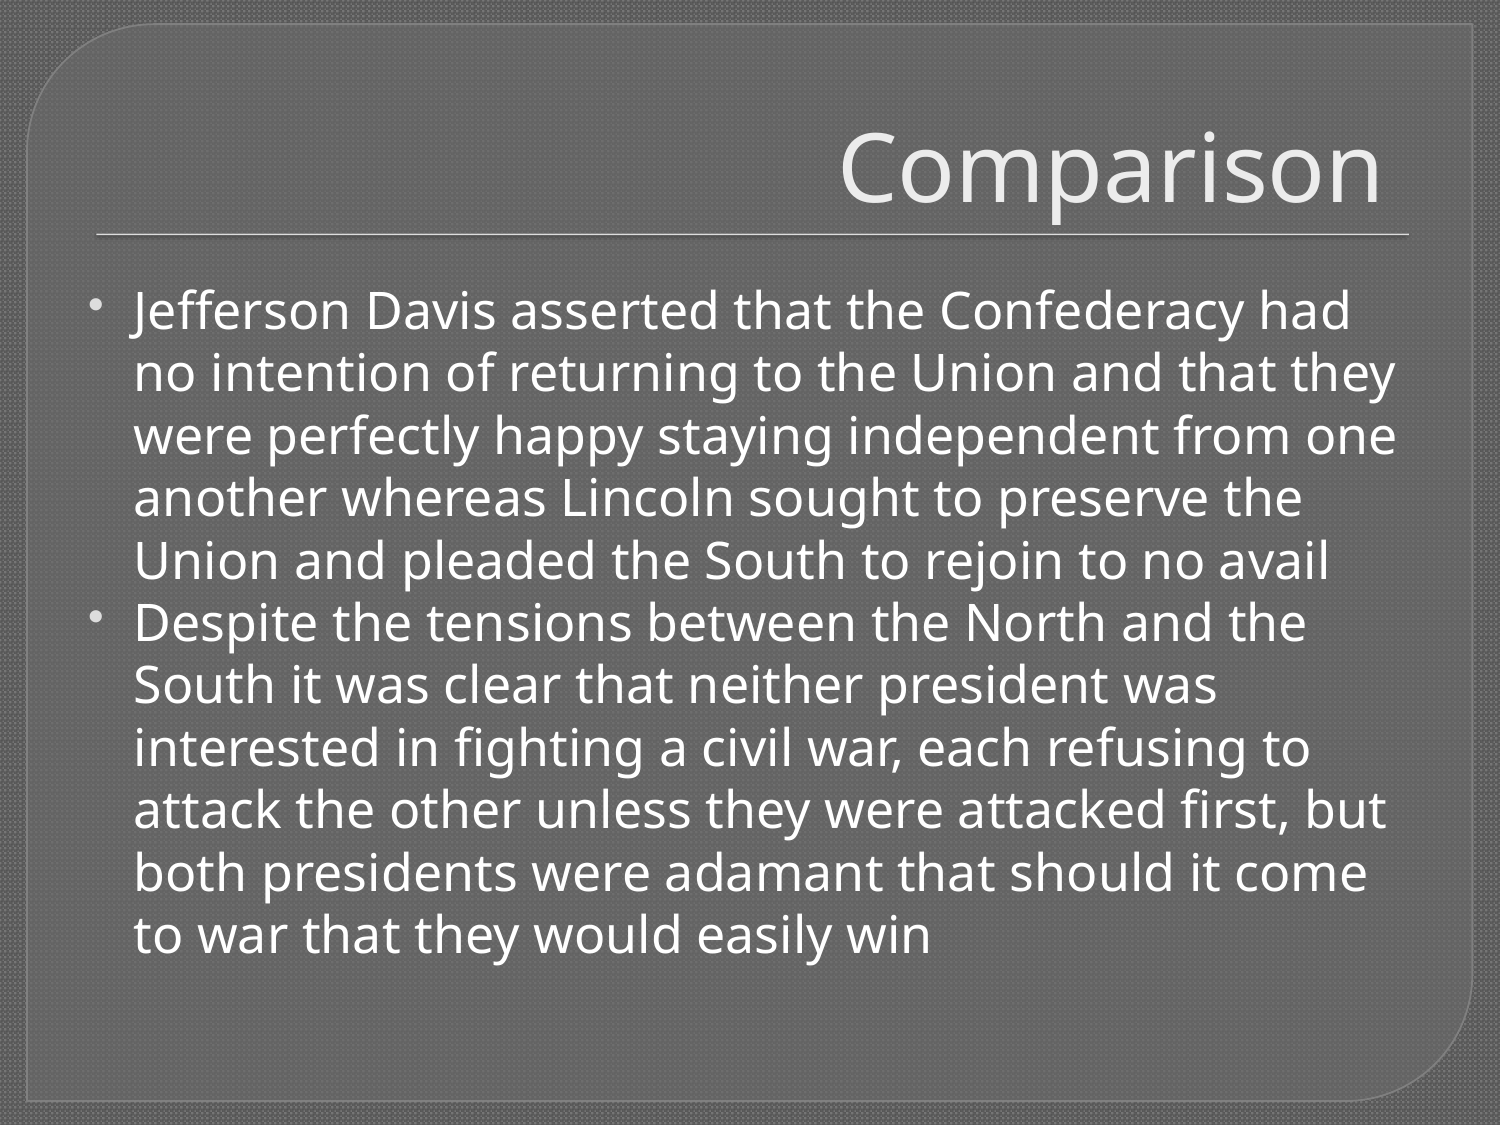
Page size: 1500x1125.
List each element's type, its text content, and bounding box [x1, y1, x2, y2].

list Jefferson Davis asserted that the Confederacy had no intention of returning to the Union and that they were perfectly happy staying independent from one another whereas Lincoln sought to preserve the Union and pleaded the South to rejoin to no avail Despite the tensions between the North and the South it was clear that neither president was interested in fighting a civil war, each refusing to attack the other unless they were attacked first, but both presidents were adamant that should it come to war that they would easily win [75, 270, 1425, 1013]
title Comparison [75, 41, 1425, 230]
